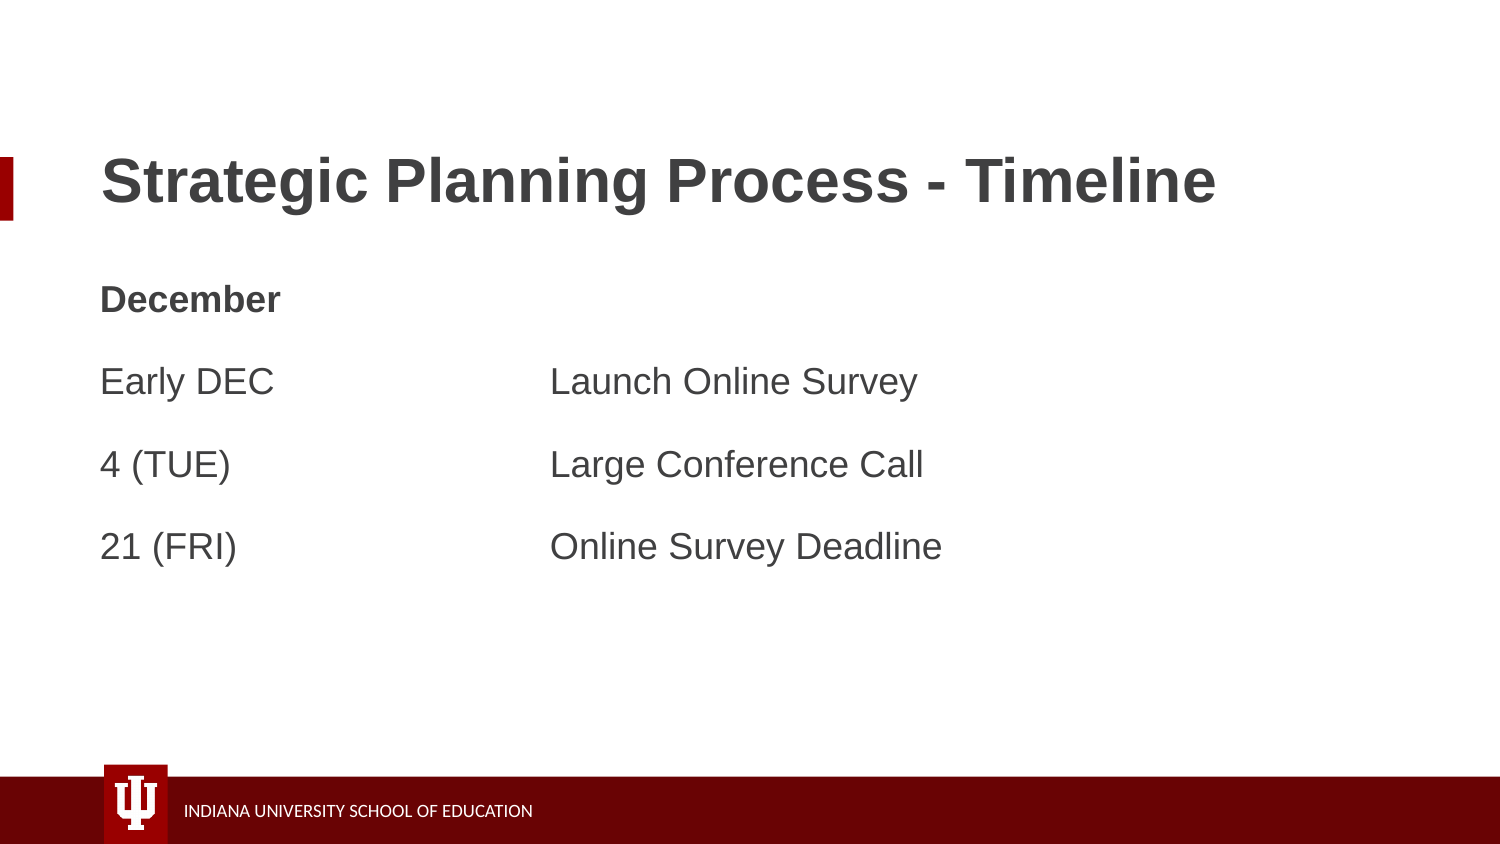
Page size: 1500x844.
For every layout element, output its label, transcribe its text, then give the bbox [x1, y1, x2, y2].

list December Early DEC Launch Online Survey 4 (TUE) Large Conference Call 21 (FRI) Online Survey Deadline [85, 267, 1400, 729]
title Strategic Planning Process - Timeline [86, 124, 1400, 240]
